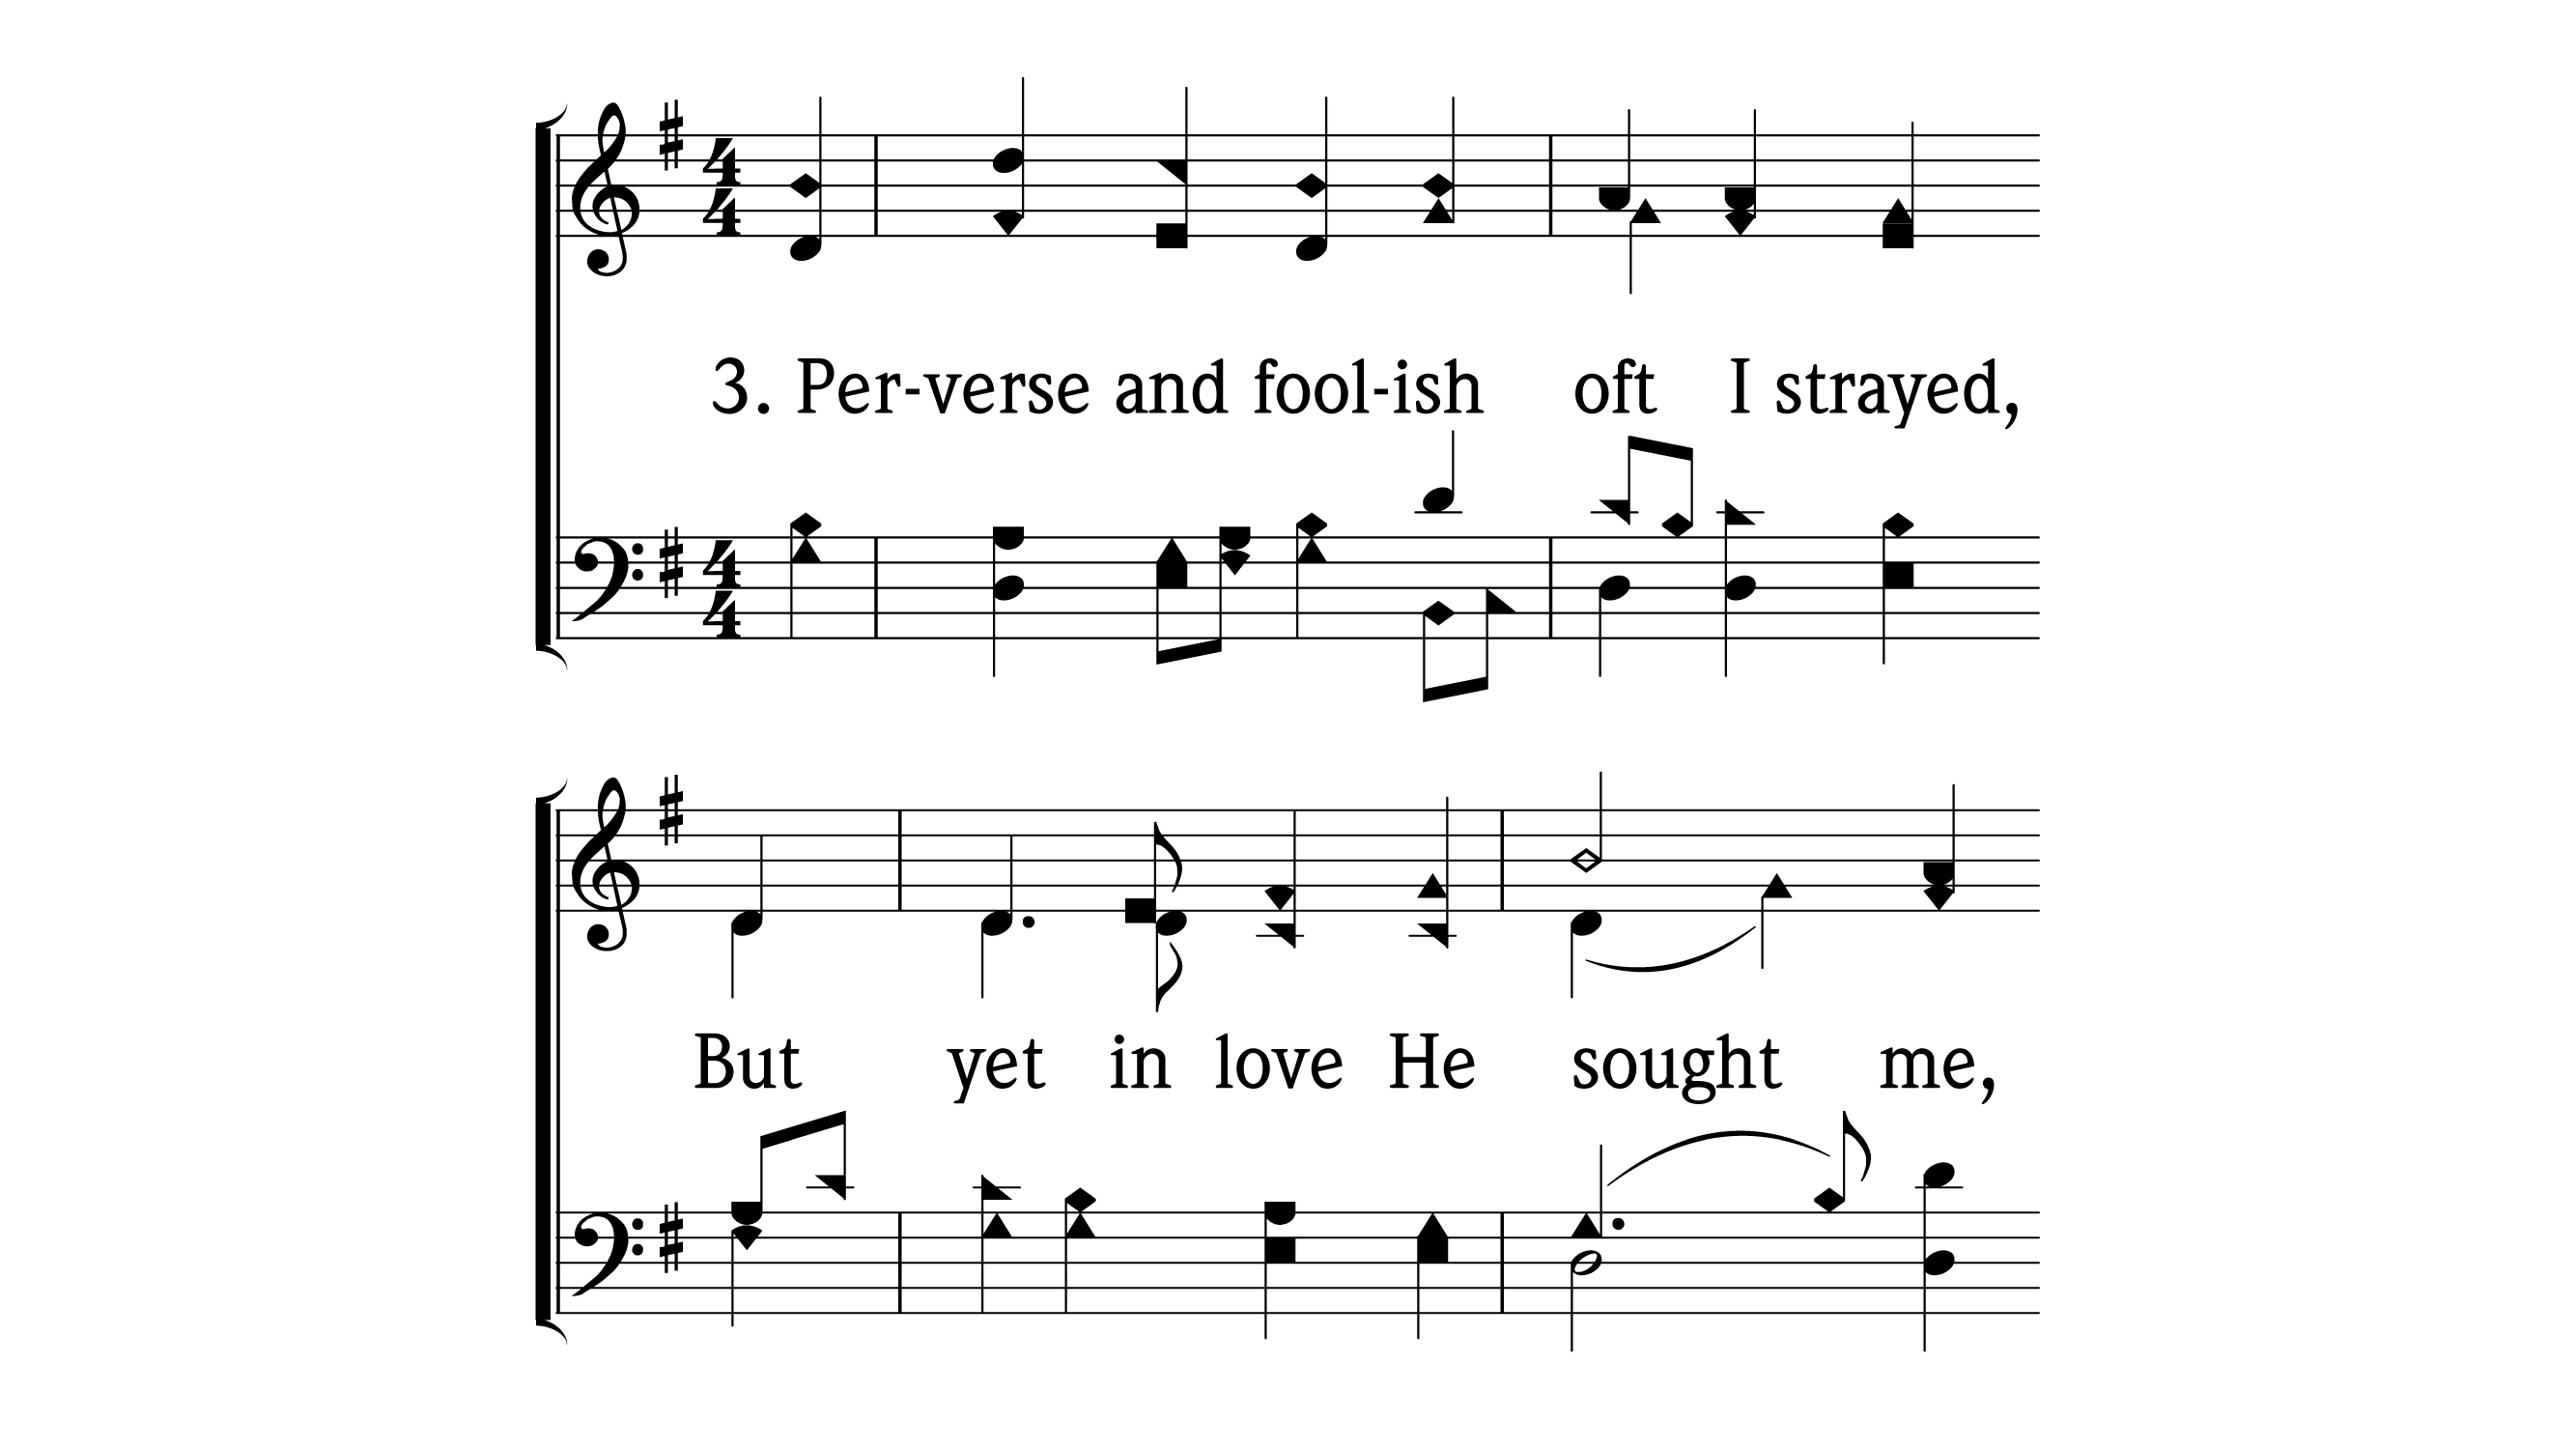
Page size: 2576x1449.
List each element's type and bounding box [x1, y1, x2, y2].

text_box [0, 0, 2576, 1449]
